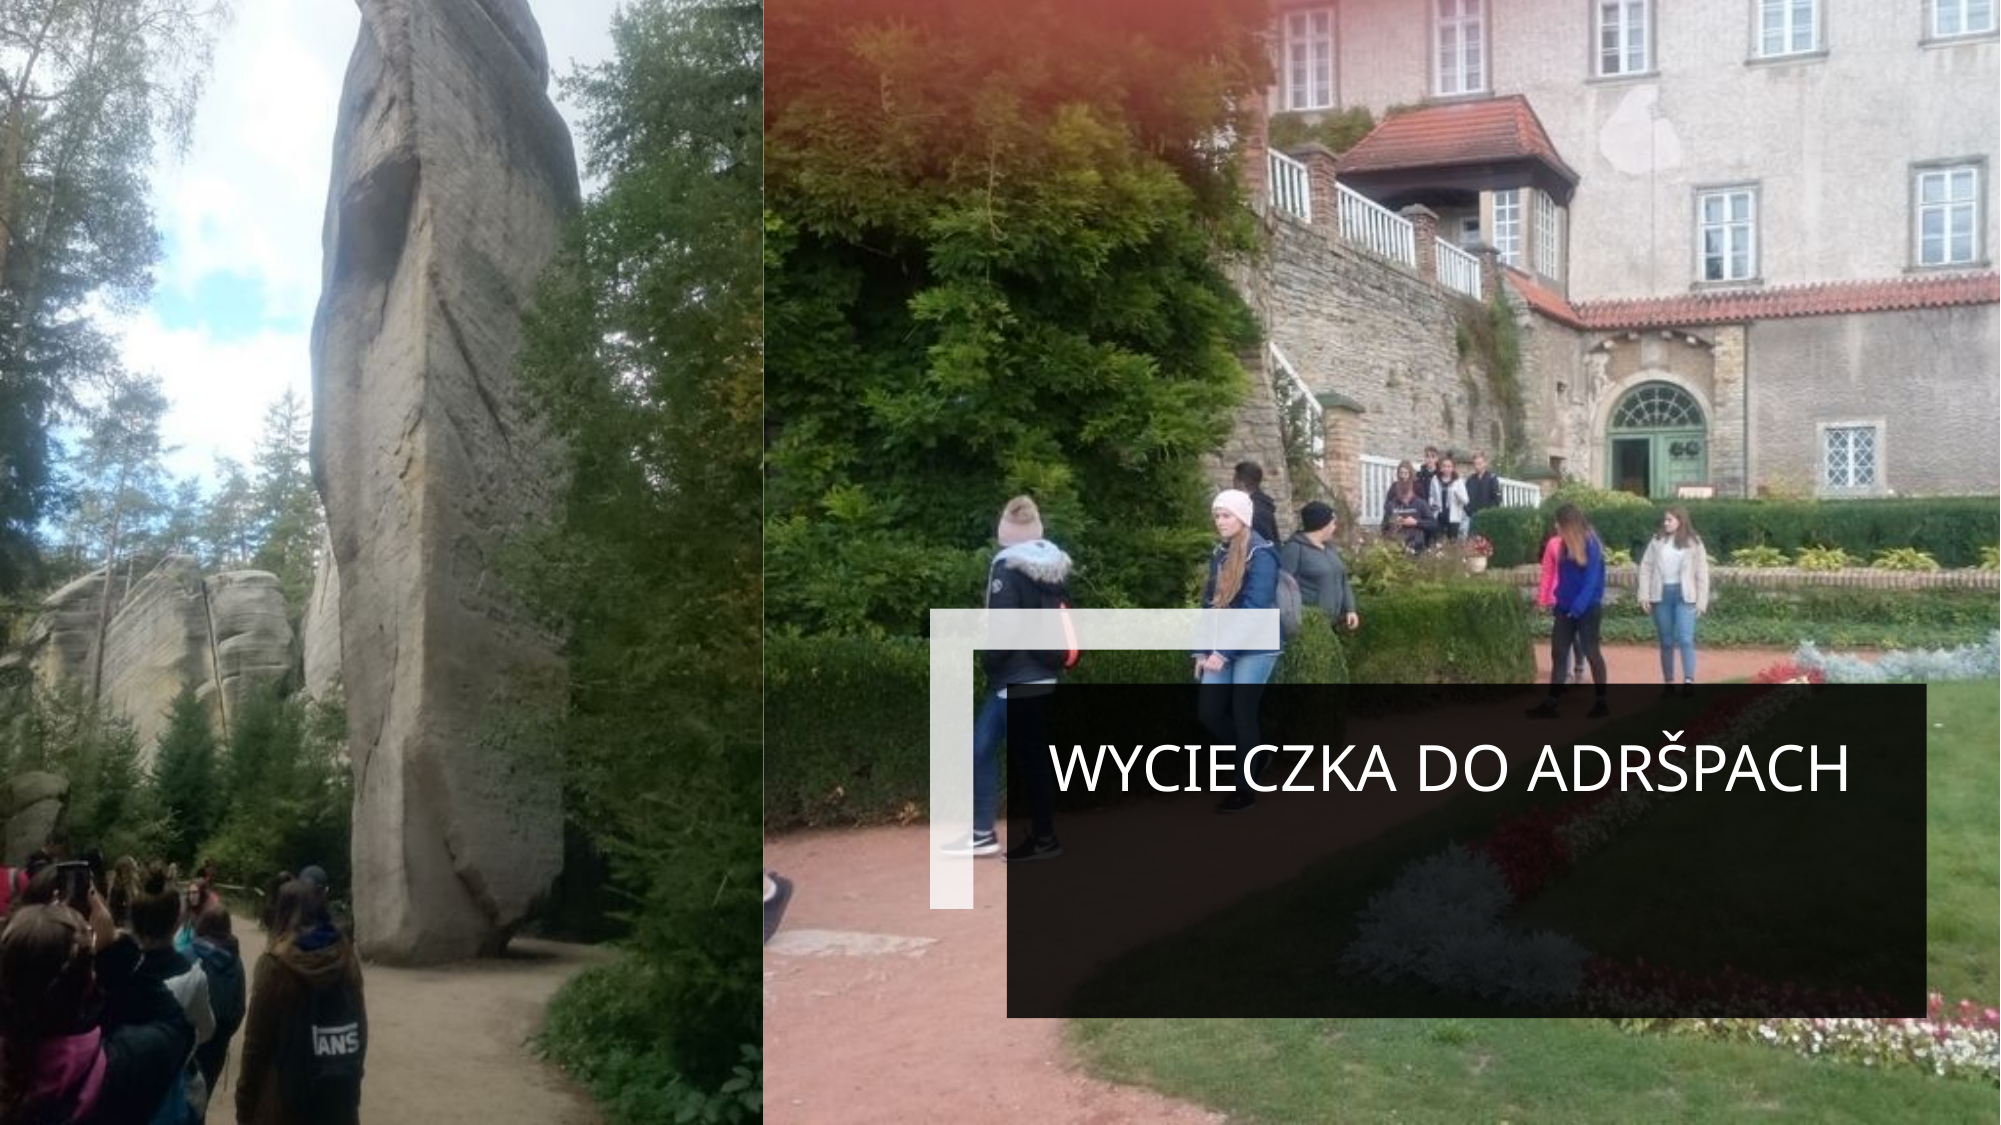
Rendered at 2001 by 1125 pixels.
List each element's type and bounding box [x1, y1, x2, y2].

list [0, 0, 763, 1125]
picture [763, 0, 2000, 1125]
